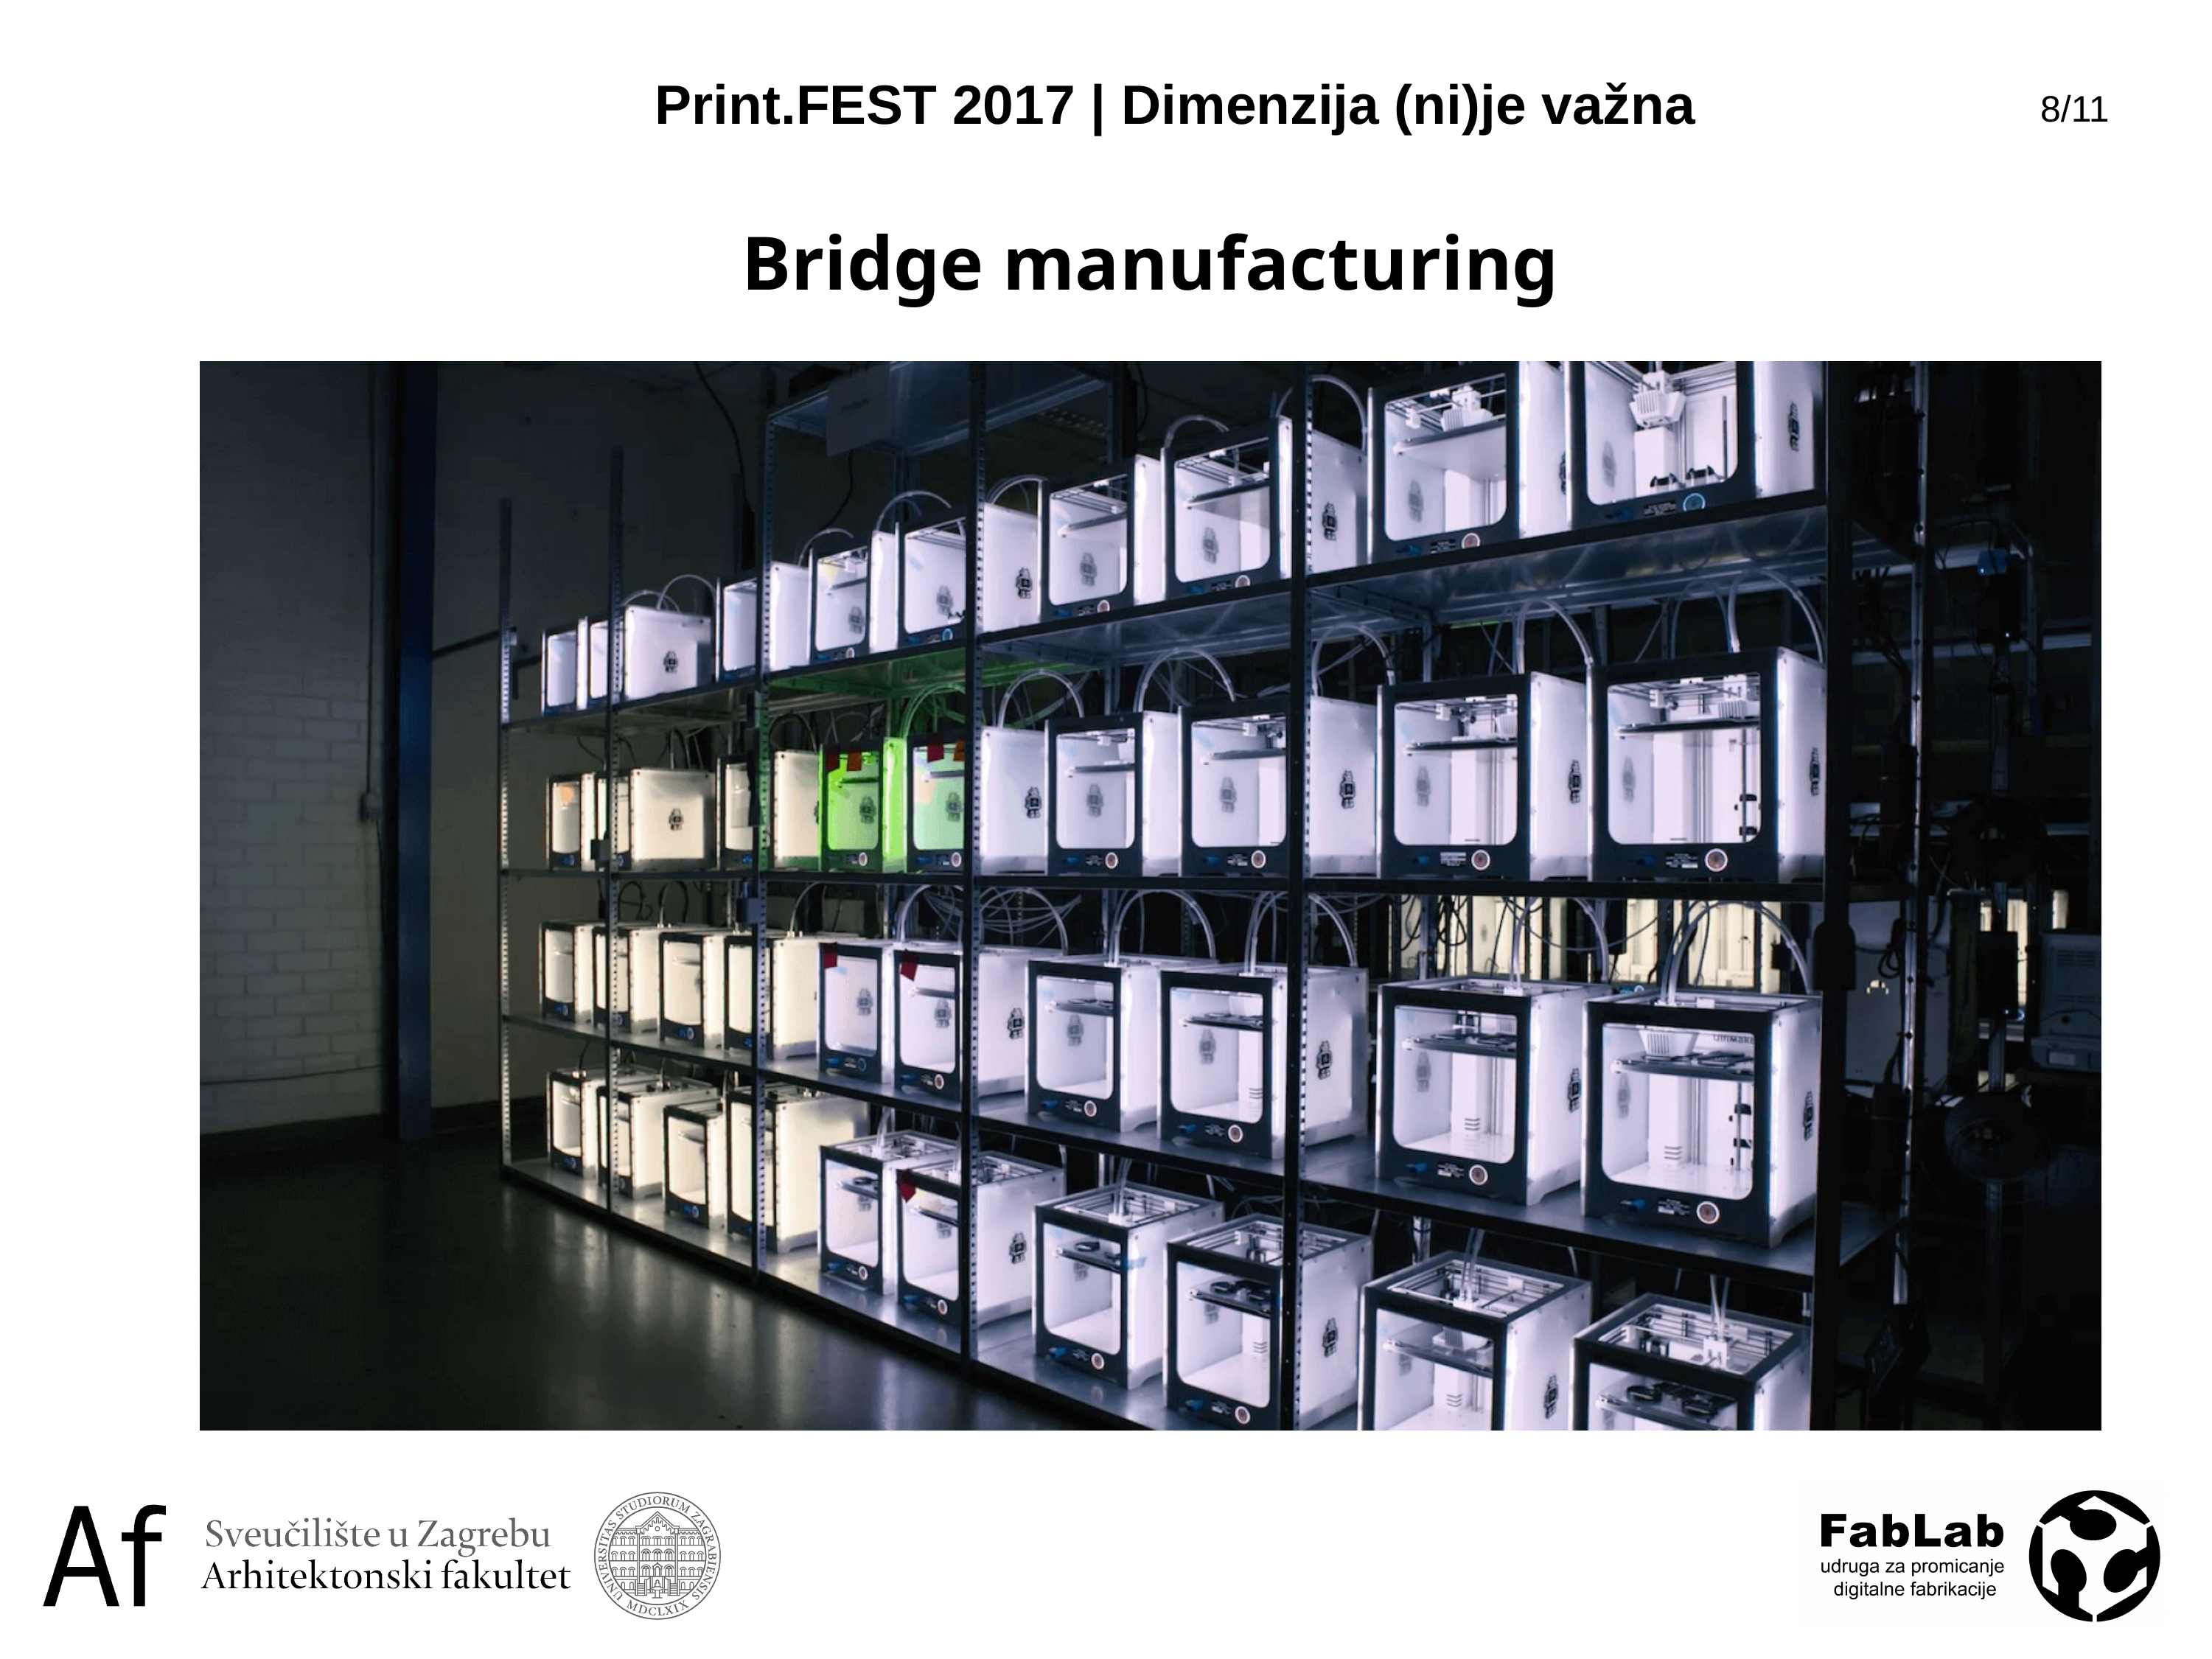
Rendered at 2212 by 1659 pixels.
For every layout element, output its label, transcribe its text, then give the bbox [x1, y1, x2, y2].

picture [43, 1491, 744, 1621]
picture [200, 360, 2101, 1431]
title Bridge manufacturing [200, 178, 2101, 343]
text_box 8/11 [1999, 74, 2150, 153]
picture [1798, 1478, 2169, 1632]
